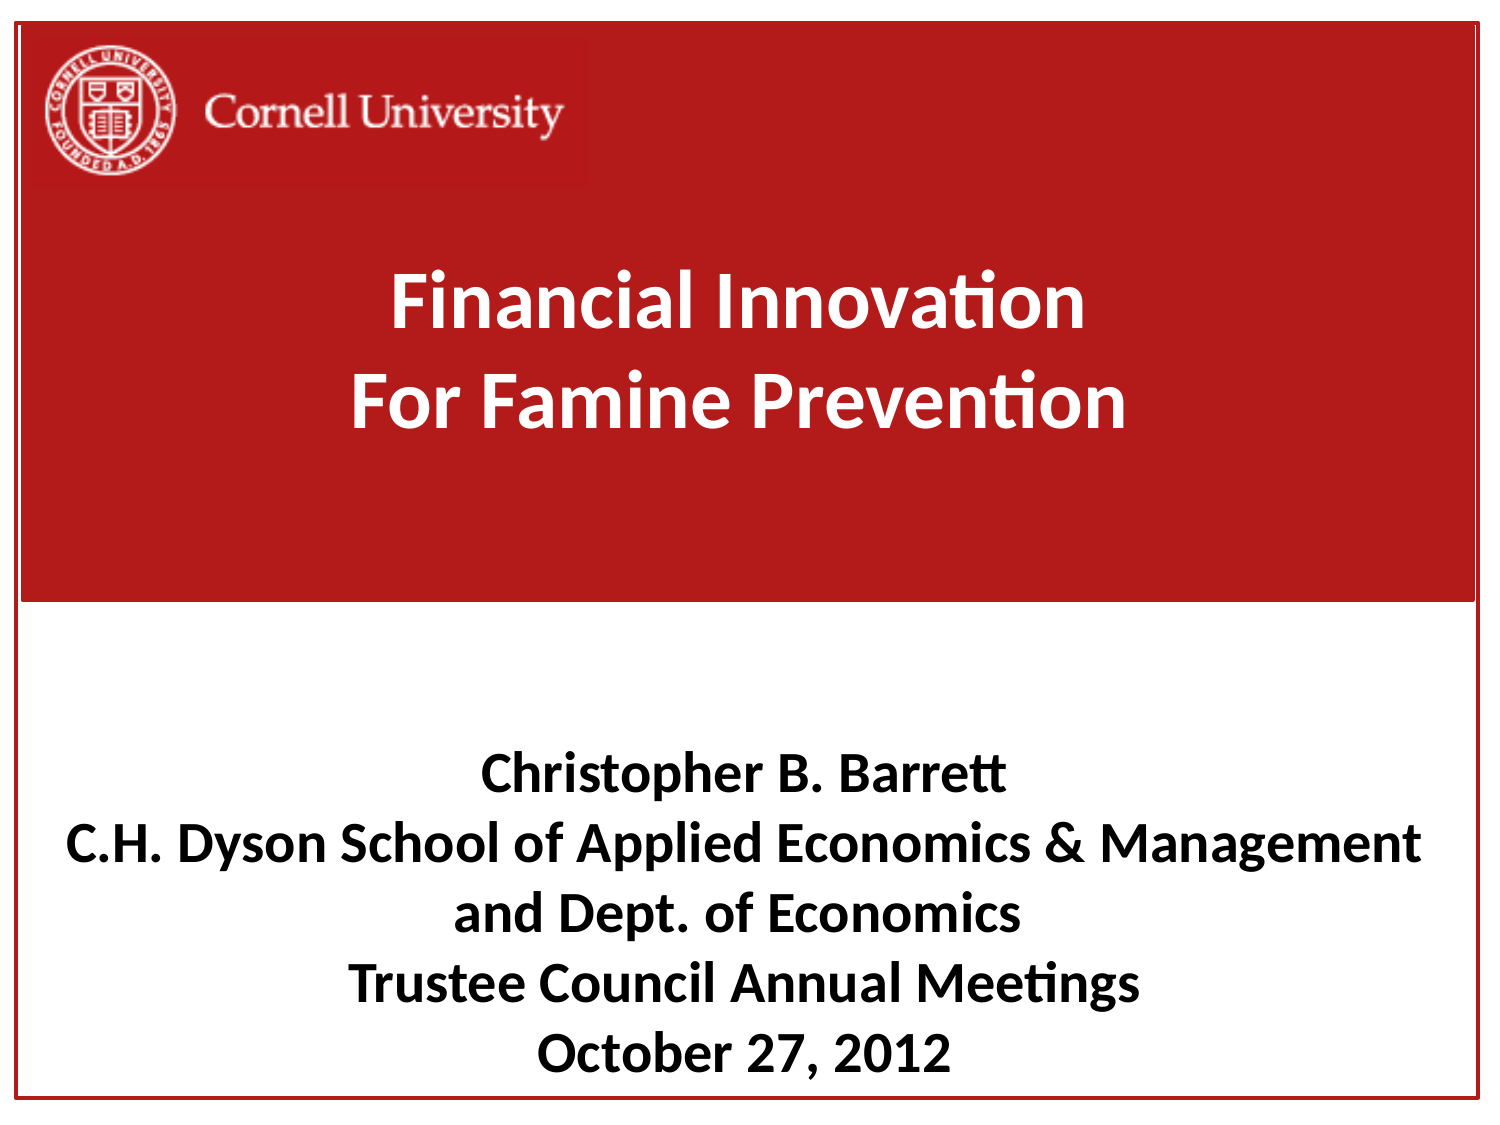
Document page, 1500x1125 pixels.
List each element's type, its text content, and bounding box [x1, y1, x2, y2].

text_box Christopher B. Barrett C.H. Dyson School of Applied Economics & Management and Dept. of Economics Trustee Council Annual Meetings October 27, 2012 [32, 726, 1458, 1125]
text_box [21, 24, 1475, 602]
text_box [14, 21, 1480, 1100]
picture [33, 37, 588, 188]
text_box Financial Innovation For Famine Prevention [14, 237, 1465, 453]
